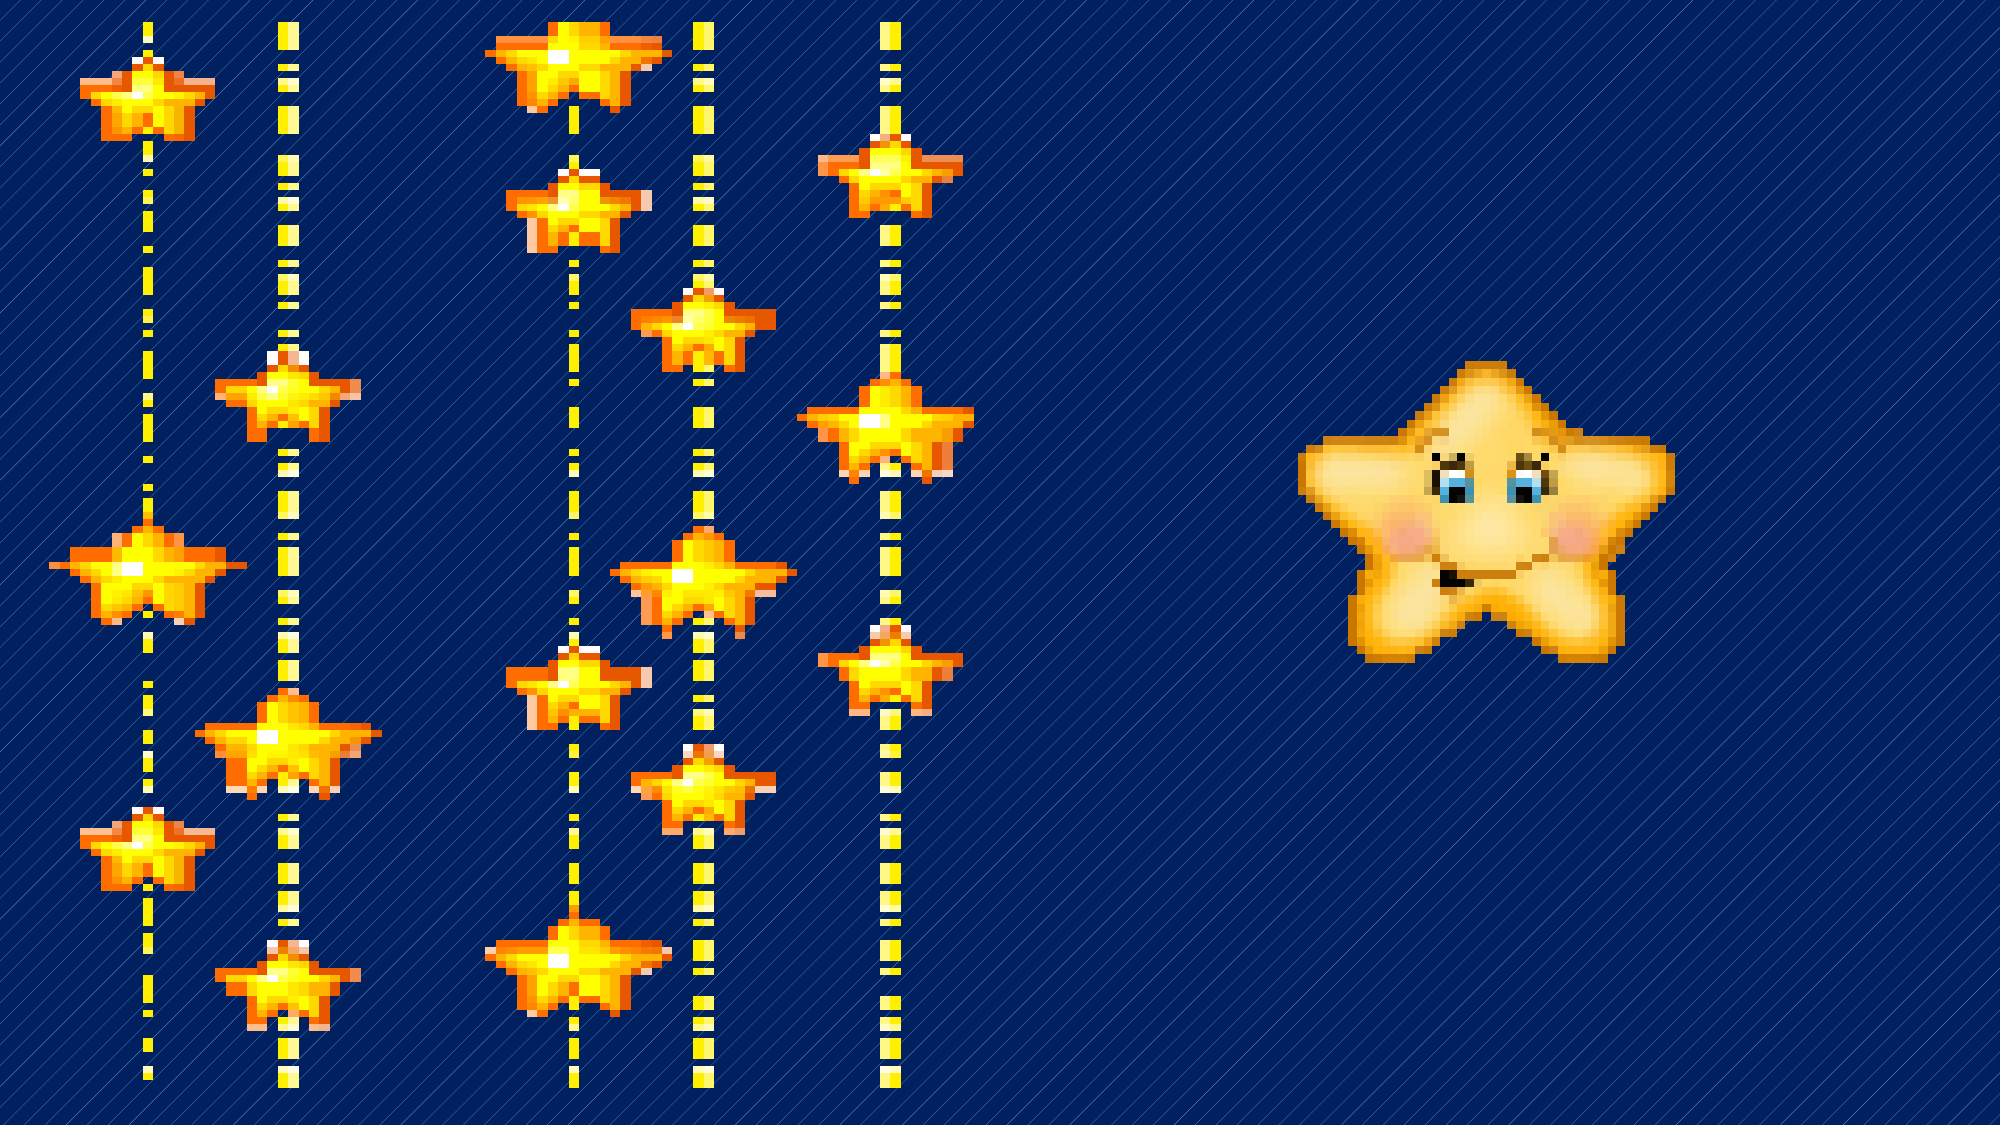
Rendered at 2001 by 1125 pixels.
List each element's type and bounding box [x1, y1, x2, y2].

picture [1223, 286, 1759, 663]
picture [29, 22, 974, 1089]
